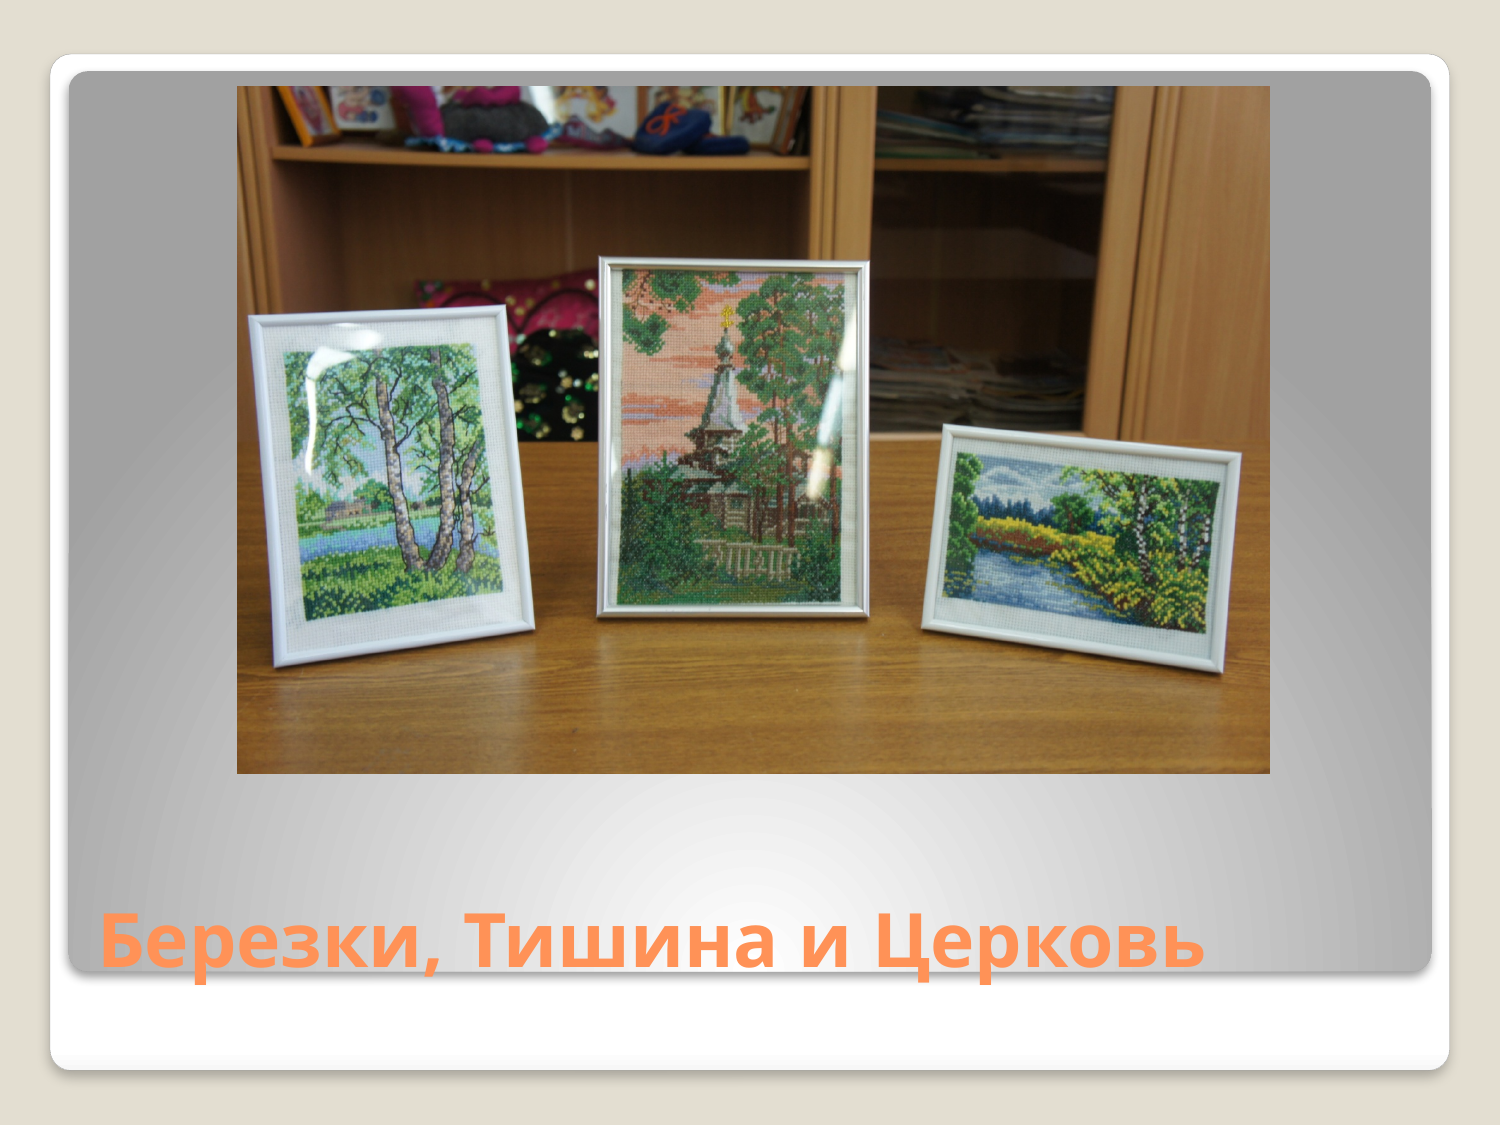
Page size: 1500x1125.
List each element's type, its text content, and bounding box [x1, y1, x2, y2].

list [237, 86, 1270, 775]
title Березки, Тишина и Церковь [82, 817, 1425, 990]
